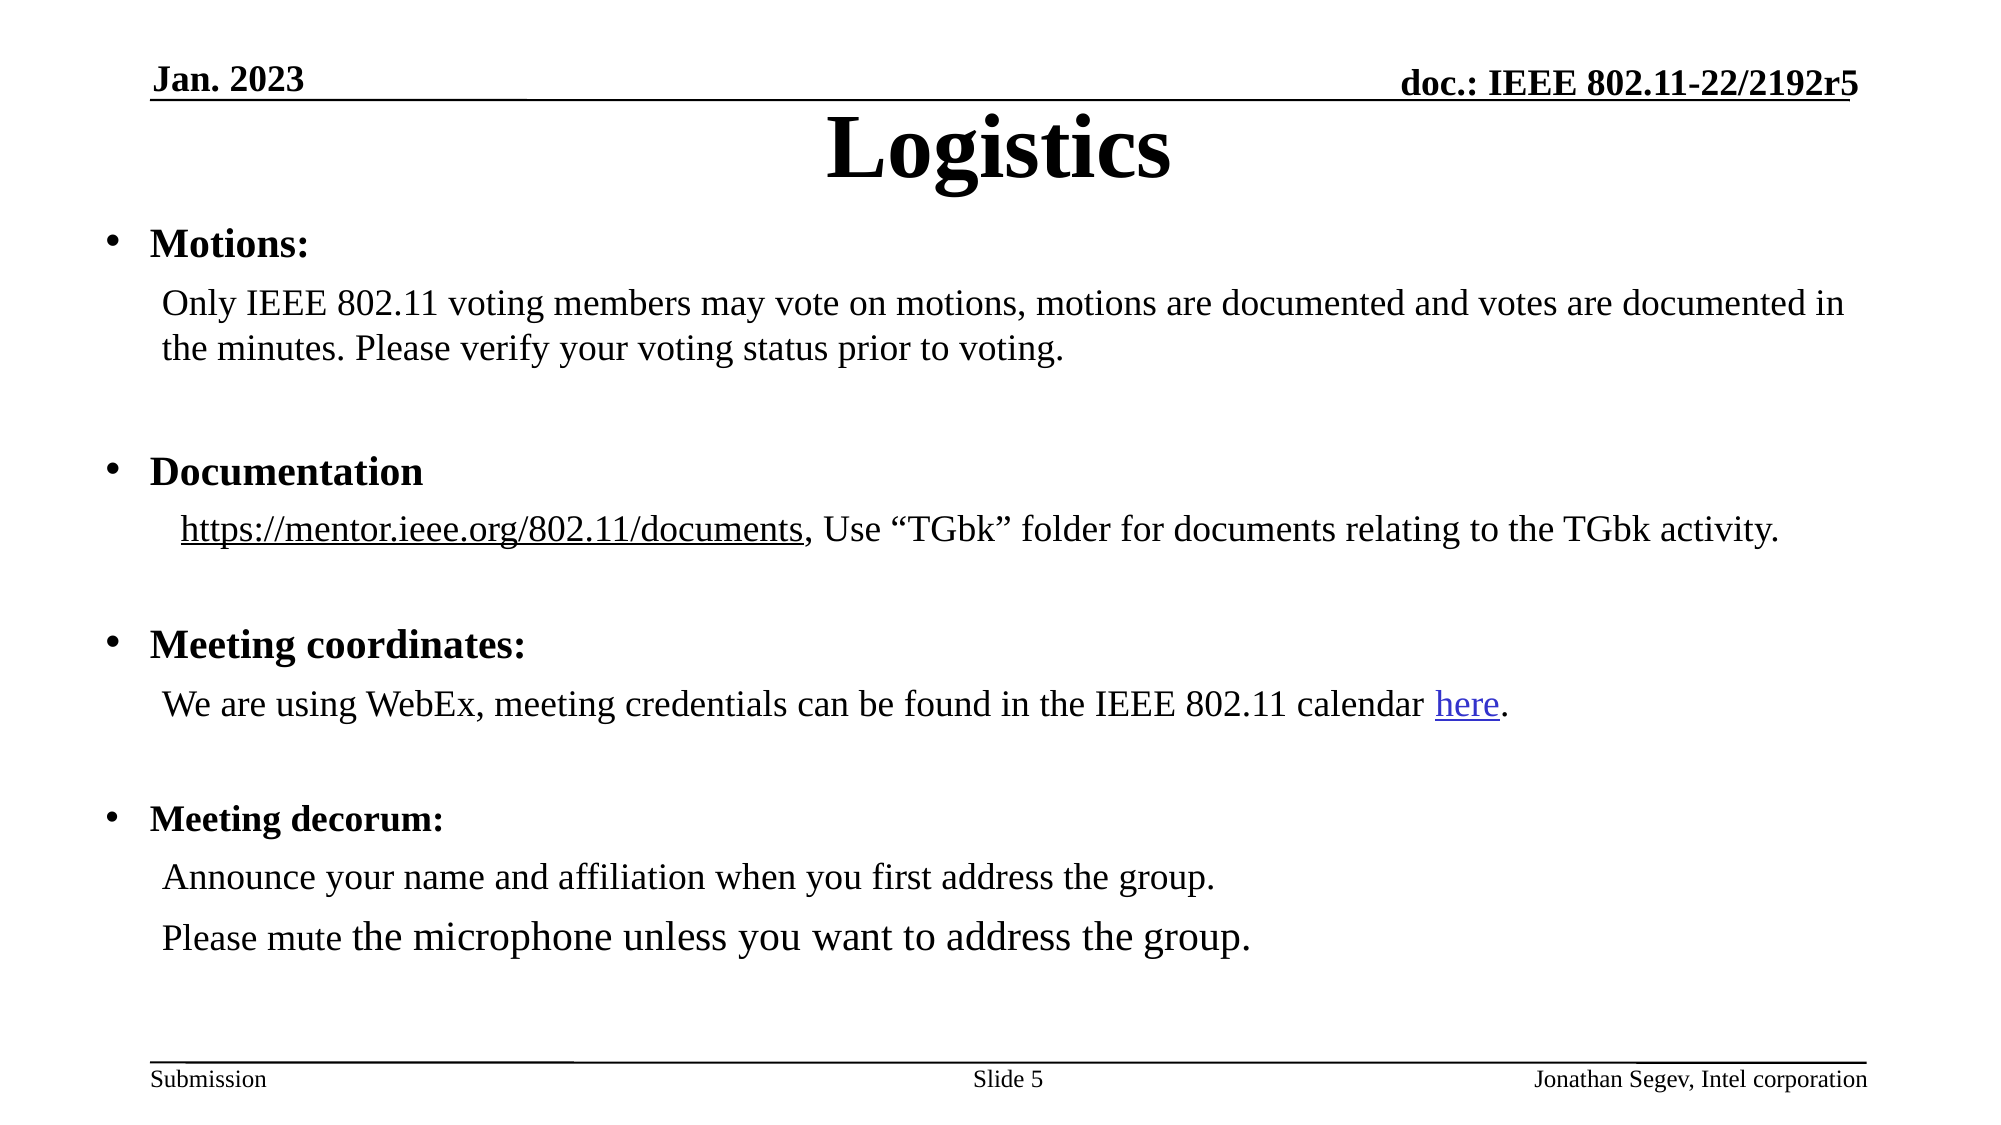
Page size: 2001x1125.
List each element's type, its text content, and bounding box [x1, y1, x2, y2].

list Motions: Only IEEE 802.11 voting members may vote on motions, motions are documented and votes are documented in the minutes. Please verify your voting status prior to voting. Documentation https://mentor.ieee.org/802.11/documents, Use “TGbk” folder for documents relating to the TGbk activity. Meeting coordinates: We are using WebEx, meeting credentials can be found in the IEEE 802.11 calendar here. Meeting decorum: Announce your name and affiliation when you first address the group. Please mute the microphone unless you want to address the group. [90, 207, 1898, 1000]
title Logistics [149, 112, 1850, 170]
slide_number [152, 54, 563, 100]
slide_number Slide 5 [950, 1061, 1067, 1123]
footer Jonathan Segev, Intel corporation [1171, 1061, 1869, 1093]
